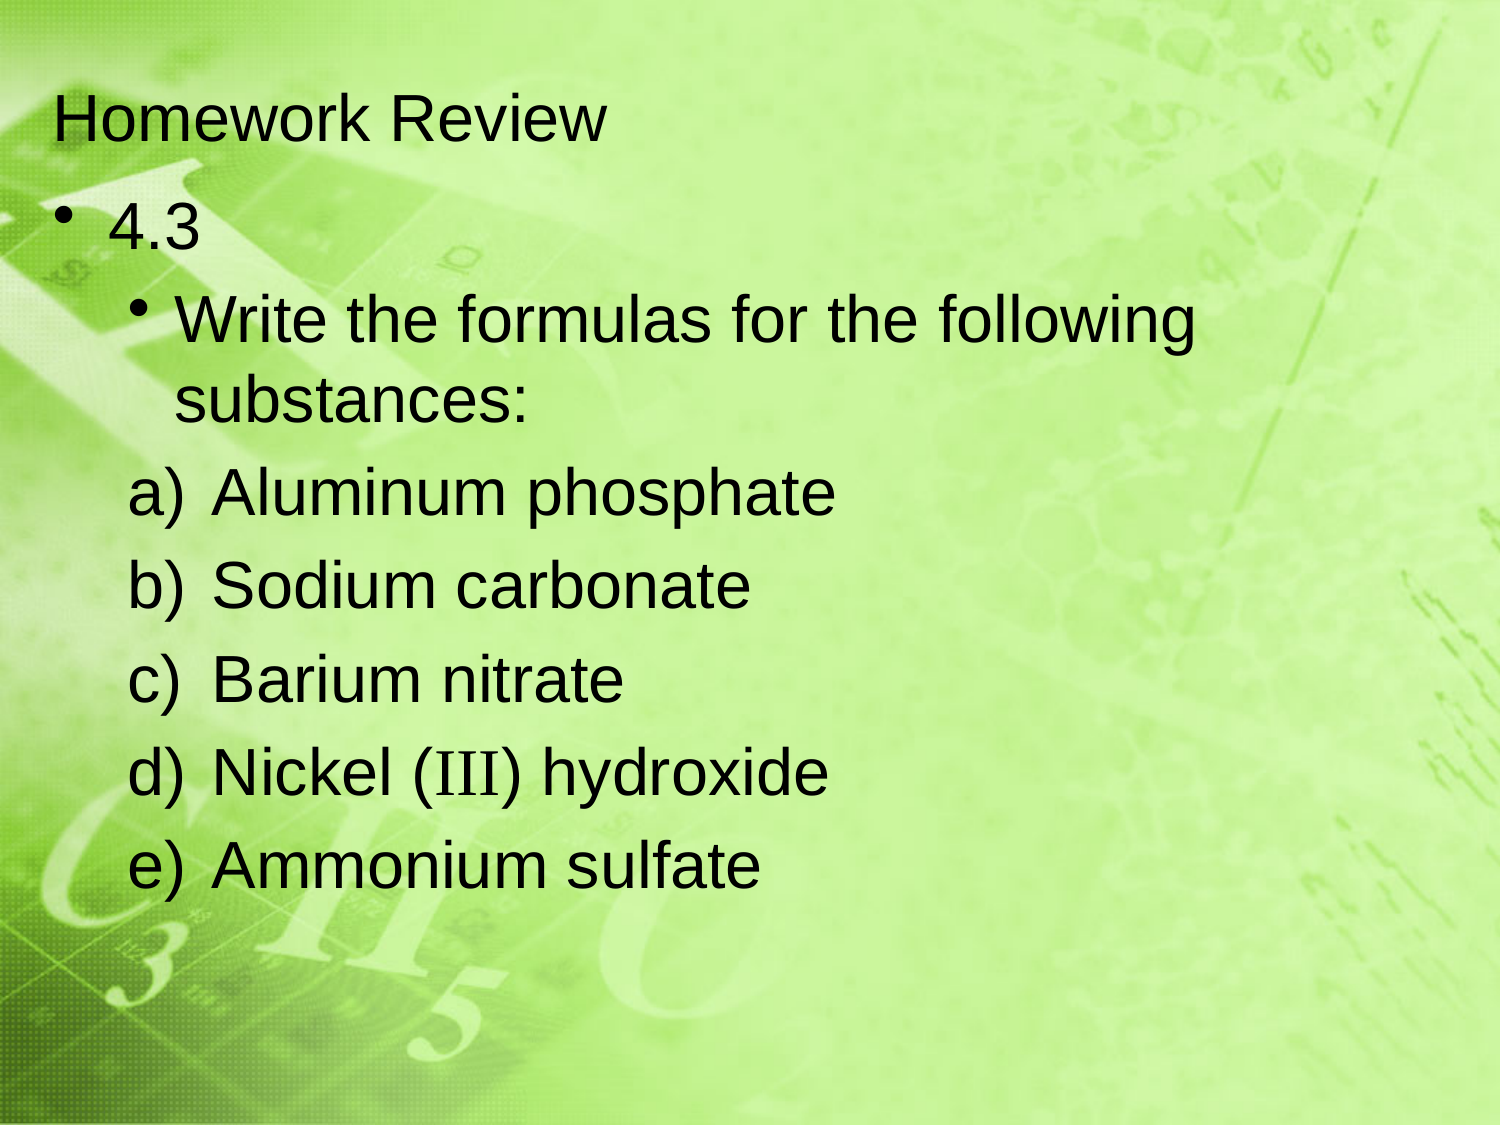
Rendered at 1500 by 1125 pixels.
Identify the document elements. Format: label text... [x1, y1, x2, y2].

title Homework Review [37, 44, 1480, 163]
picture [0, 0, 1500, 1125]
list 4.3 Write the formulas for the following substances: Aluminum phosphate Sodium carbonate Barium nitrate Nickel (III) hydroxide Ammonium sulfate [37, 174, 1480, 1088]
